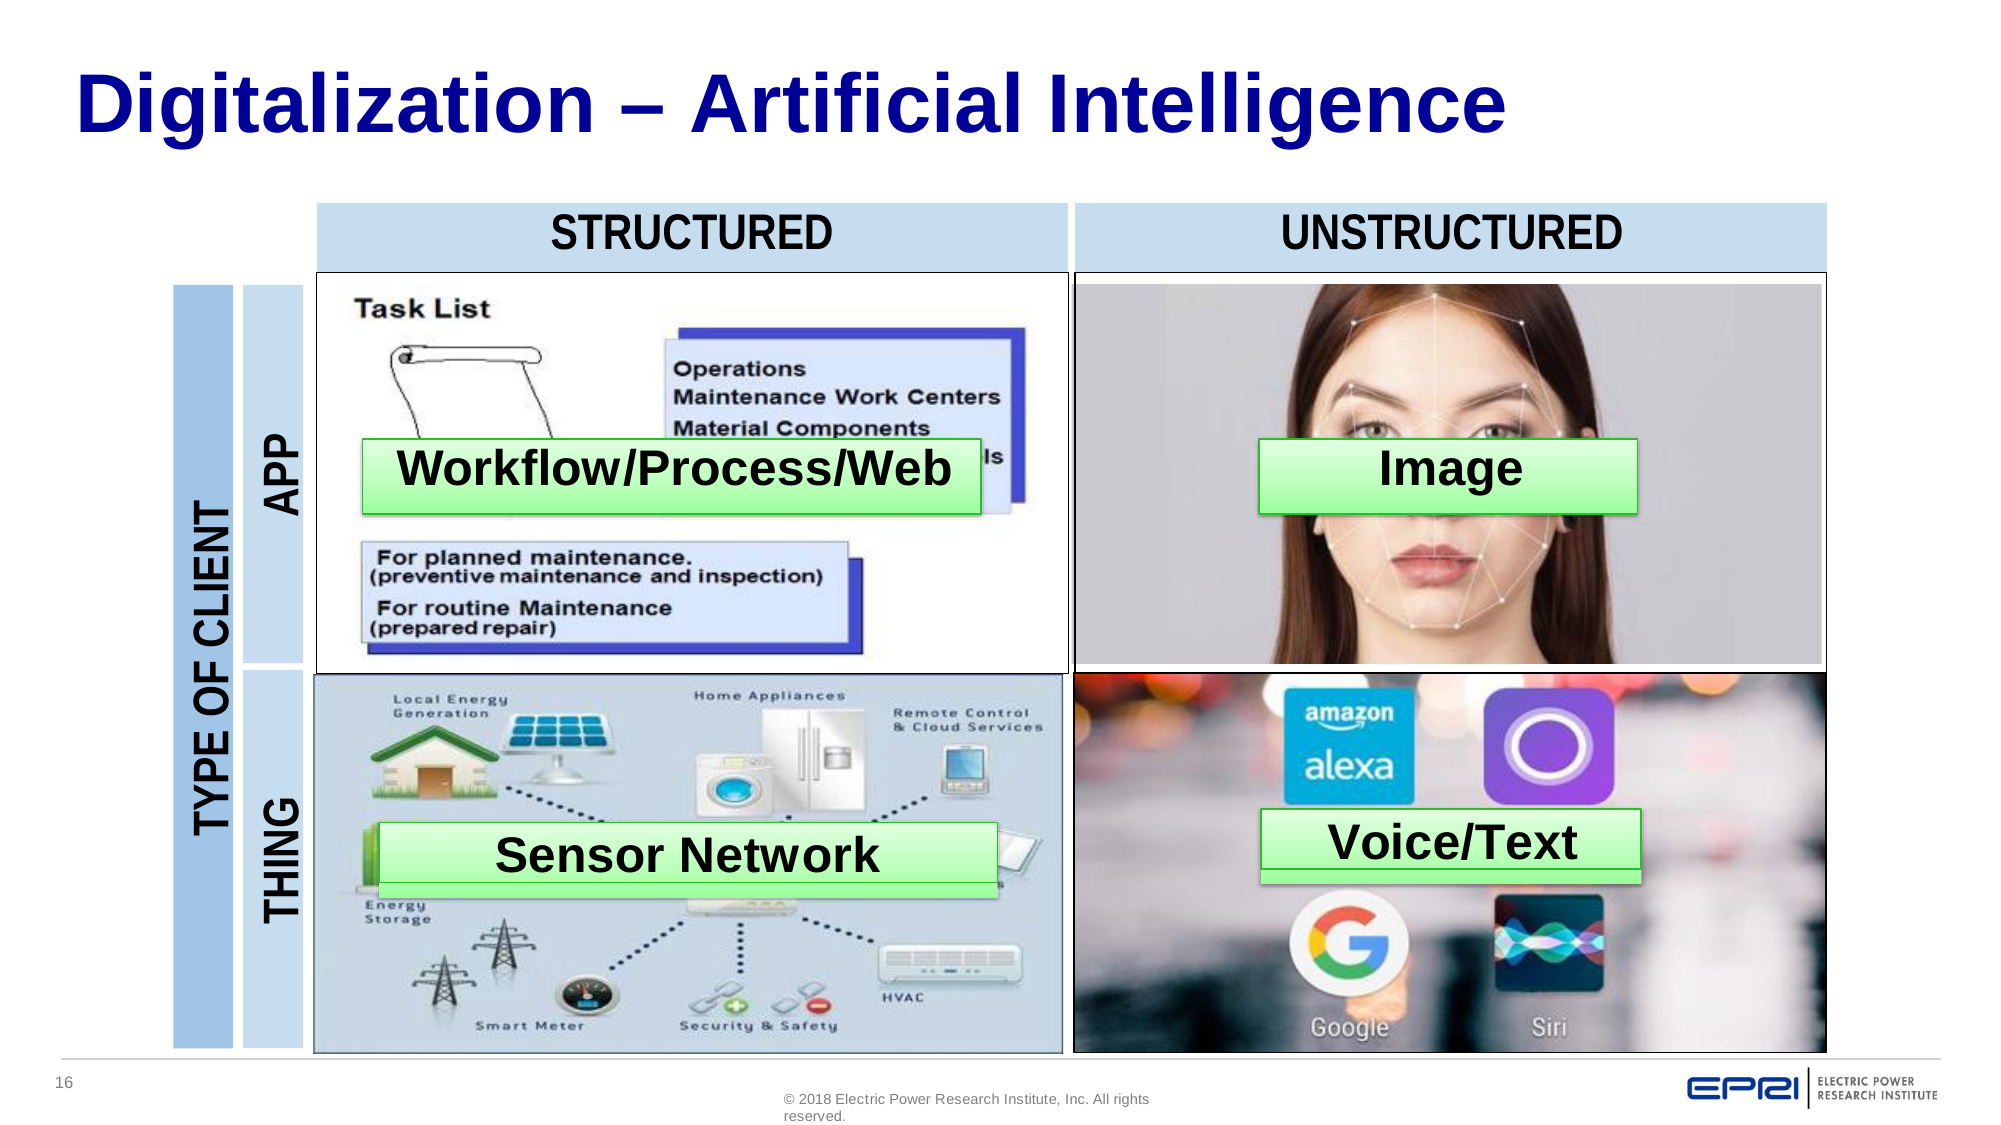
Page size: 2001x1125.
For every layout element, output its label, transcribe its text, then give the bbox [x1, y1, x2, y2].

text_box [243, 669, 304, 1049]
table_header [1068, 203, 1075, 272]
text_box [313, 674, 1064, 1054]
text_box APP [248, 431, 303, 520]
text_box [1251, 803, 1288, 896]
text_box [1288, 885, 1608, 916]
footer © 2018 Electric Power Research Institute, Inc. All rights reserved. [781, 1089, 1214, 1125]
text_box [456, 898, 941, 930]
title Digitalization – Artificial Intelligence [72, 49, 1927, 238]
text_box [1608, 803, 1650, 896]
text_box Voice/Text [1260, 809, 1641, 869]
picture [1684, 1064, 1940, 1112]
table_cell Workflow/Process/Web [317, 273, 1068, 673]
text_box [369, 816, 456, 910]
table_header UNSTRUCTURED [1075, 203, 1827, 272]
text_box [1074, 674, 1826, 1053]
text_box [941, 816, 1006, 910]
text_box [243, 284, 304, 664]
table_cell Image [1076, 273, 1826, 673]
table_cell [1069, 272, 1074, 673]
text_box [456, 808, 941, 822]
text_box [1260, 870, 1641, 885]
text_box TYPE OF CLIENT [178, 498, 233, 838]
text_box THING [248, 793, 303, 927]
text_box [379, 883, 998, 898]
text_box [1288, 794, 1608, 809]
slide_number 16 [50, 1072, 80, 1125]
table_header STRUCTURED [317, 203, 1068, 272]
text_box [173, 284, 234, 1049]
text_box Sensor Network [379, 822, 998, 883]
